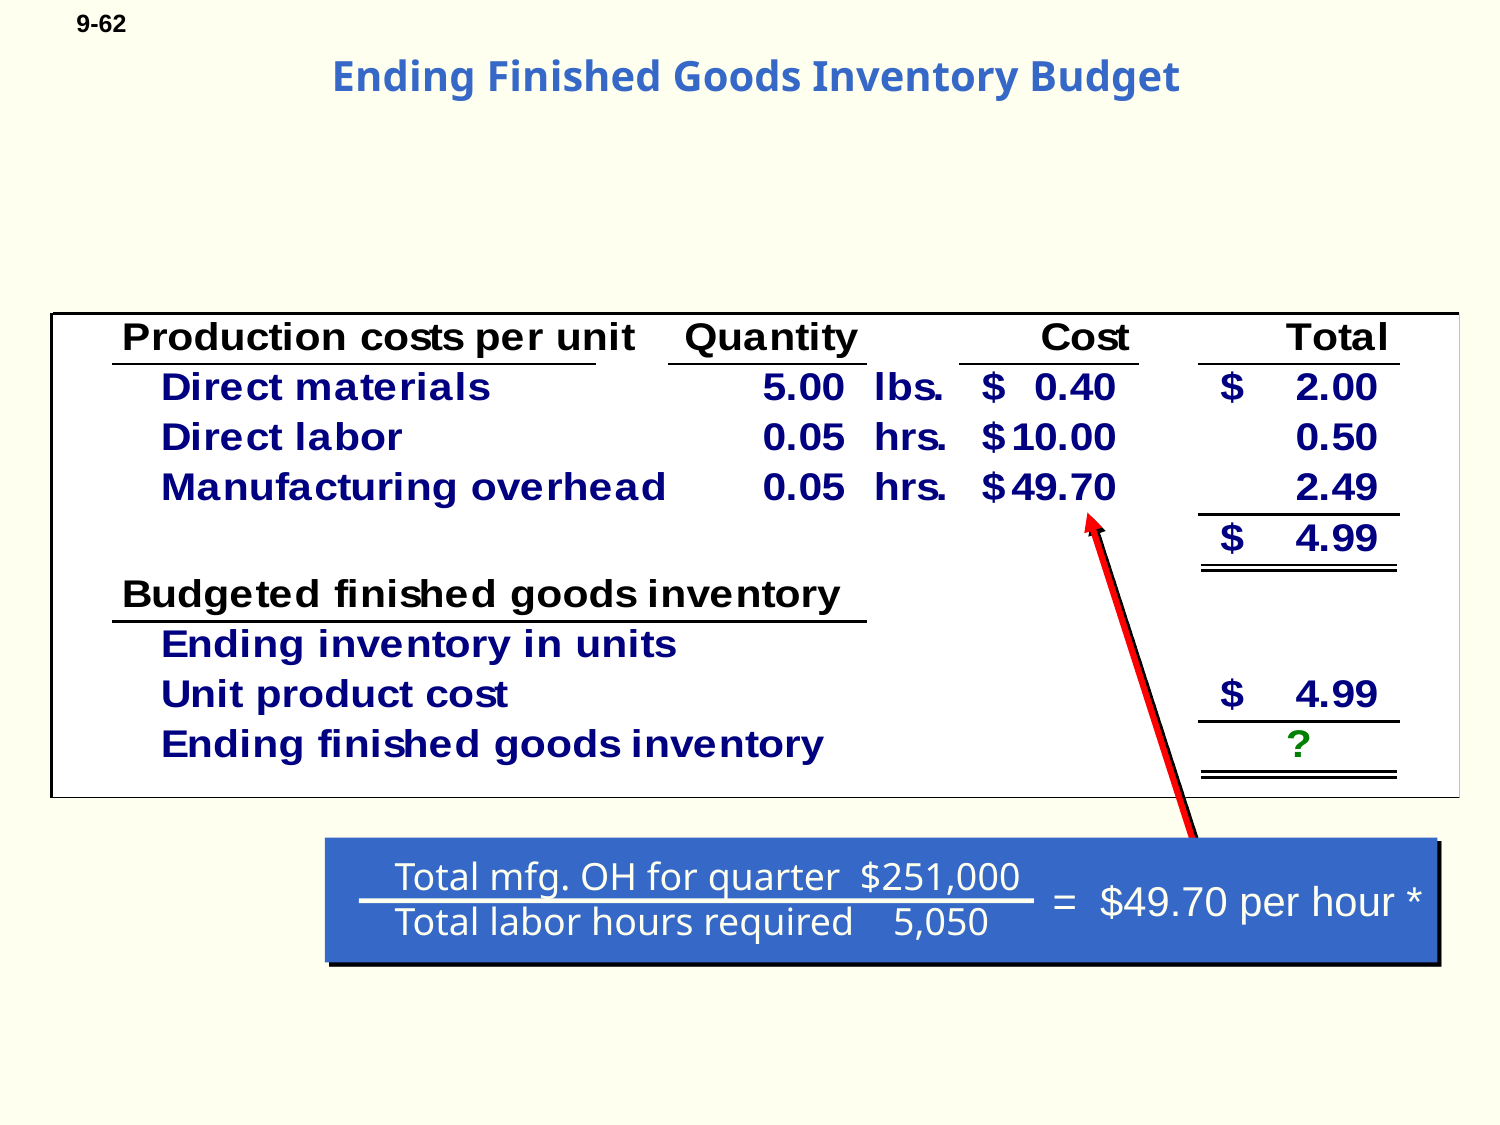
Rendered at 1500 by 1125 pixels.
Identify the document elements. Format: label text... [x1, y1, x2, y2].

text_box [49, 312, 1463, 801]
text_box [324, 512, 1438, 963]
title Ending Finished Goods Inventory Budget [24, 12, 1488, 138]
